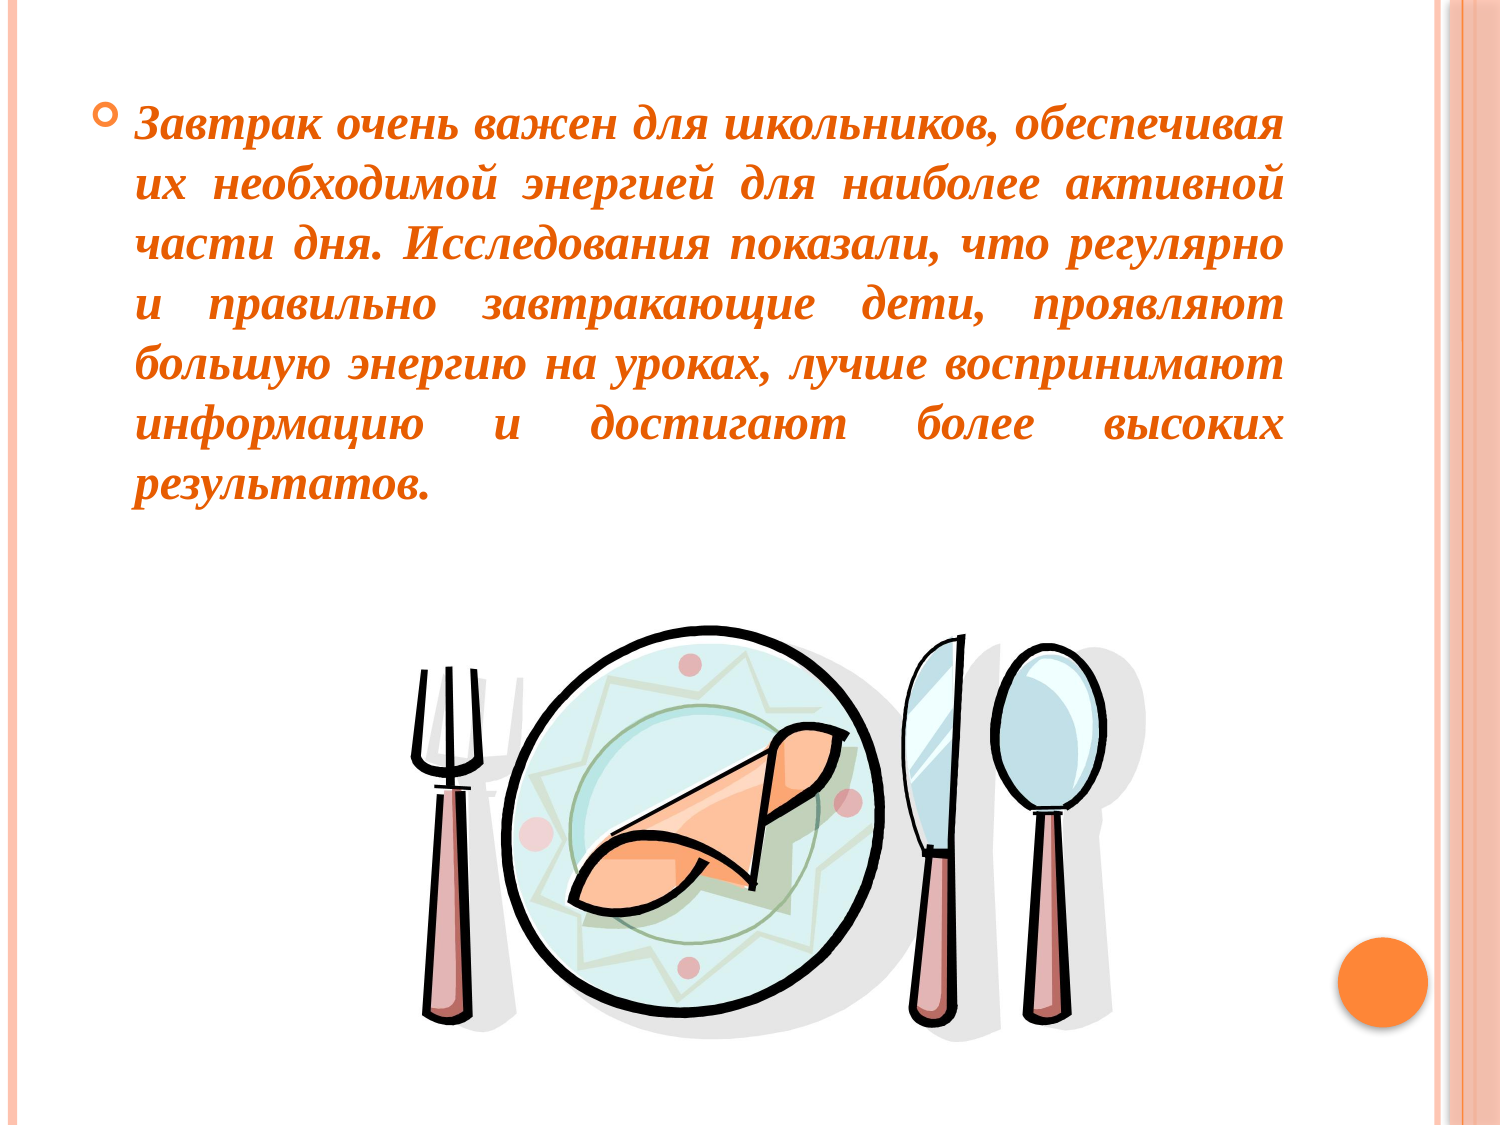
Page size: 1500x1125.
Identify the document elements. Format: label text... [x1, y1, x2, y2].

list Завтрак очень важен для школьников, обеспечивая их необходимой энергией для наиболее активной части дня. Исследования показали, что регулярно и правильно завтракающие дети, проявляют большую энергию на уроках, лучше воспринимают информацию и достигают более высоких результатов. [75, 82, 1300, 1062]
picture [409, 620, 1150, 1047]
